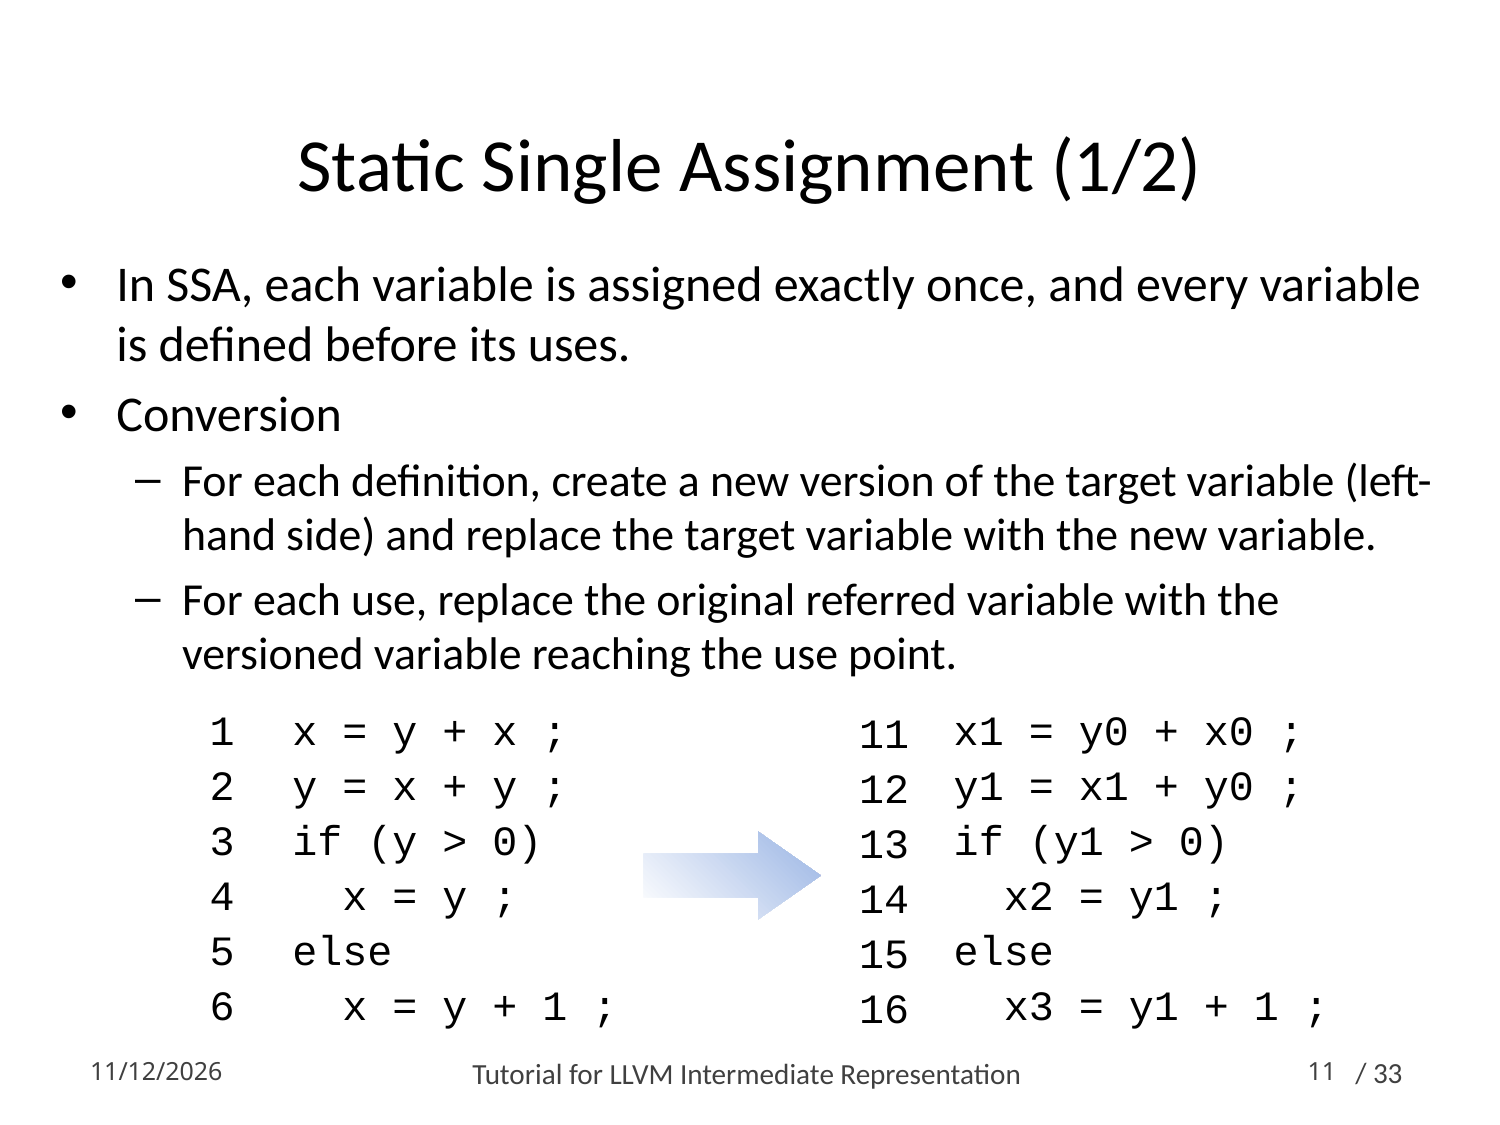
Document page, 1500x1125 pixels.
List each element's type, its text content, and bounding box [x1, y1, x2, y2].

text_box [641, 829, 823, 922]
text_box 1 2 3 4 5 6 [194, 704, 278, 1037]
text_box x1 = y0 + x0 ; y1 = x1 + y0 ; if (y1 > 0) x2 = y1 ; else x3 = y1 + 1 ; [938, 704, 1365, 1037]
list In SSA, each variable is assigned exactly once, and every variable is defined before its uses. Conversion For each definition, create a new version of the target variable (left-hand side) and replace the target variable with the new variable. For each use, replace the original referred variable with the versioned variable reaching the use point. [45, 243, 1459, 698]
slide_number 11 [1281, 1042, 1352, 1103]
footer Tutorial for LLVM Intermediate Representation [240, 1042, 1260, 1103]
title Static Single Assignment (1/2) [75, 67, 1425, 243]
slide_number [75, 1042, 240, 1103]
text_box 11 12 13 14 15 16 [844, 707, 928, 1040]
text_box x = y + x ; y = x + y ; if (y > 0) x = y ; else x = y + 1 ; [278, 704, 703, 1037]
